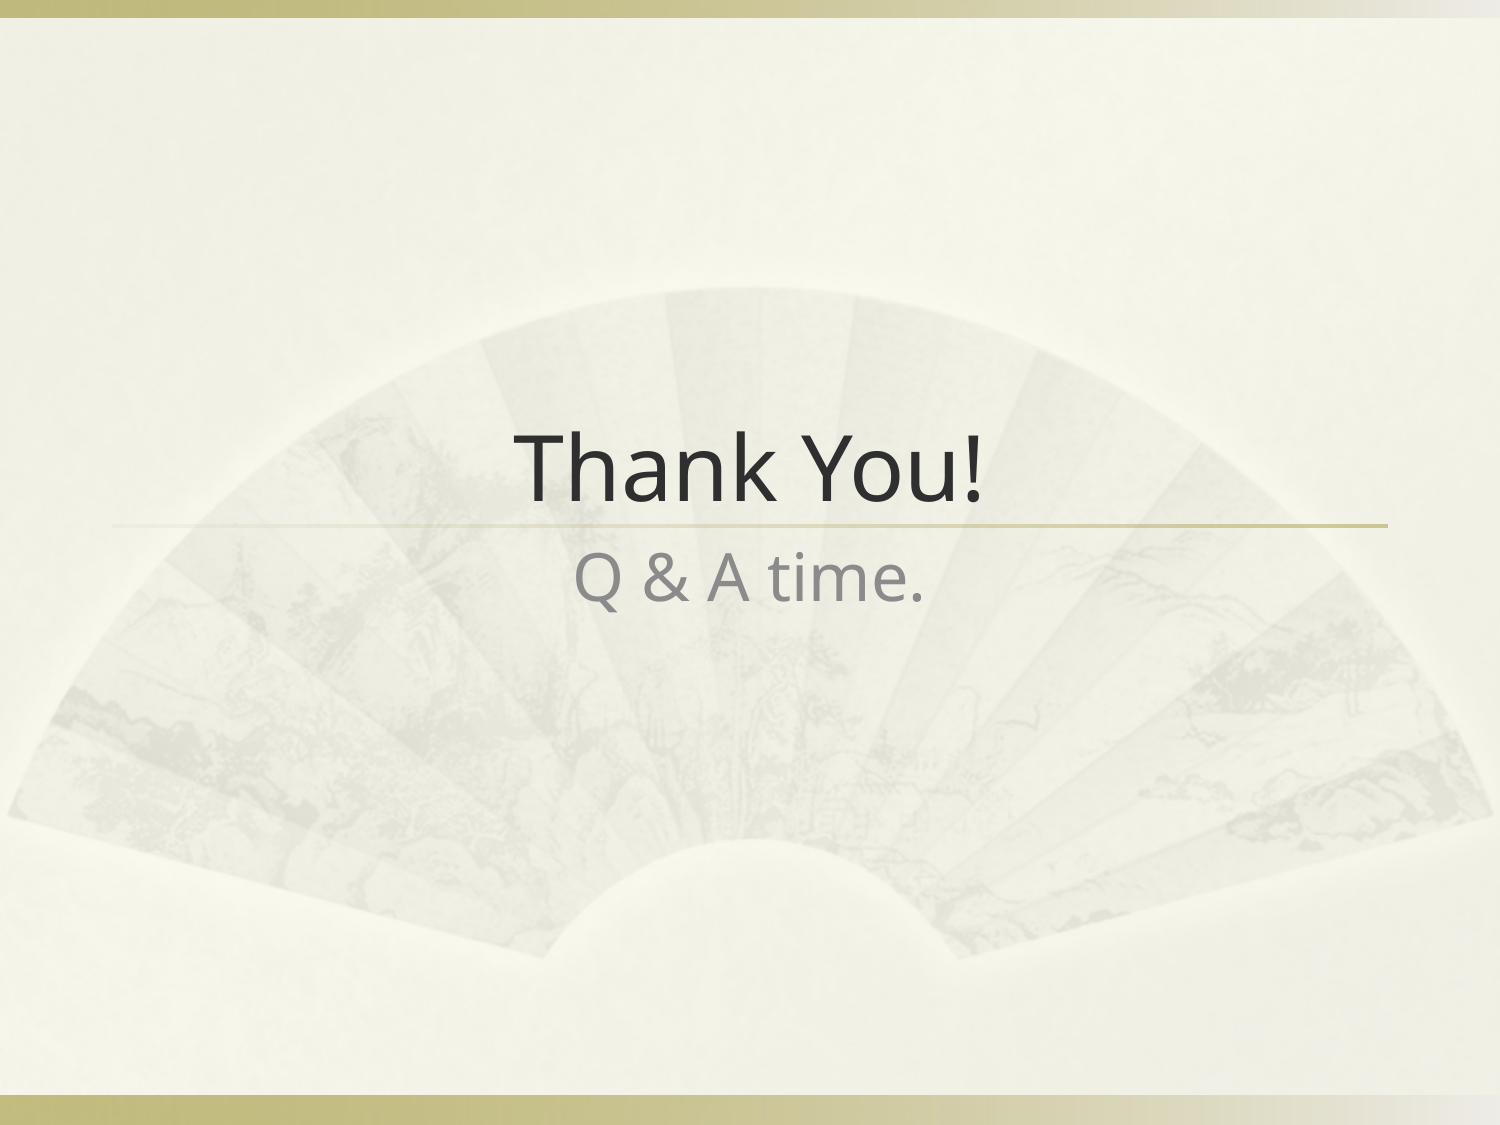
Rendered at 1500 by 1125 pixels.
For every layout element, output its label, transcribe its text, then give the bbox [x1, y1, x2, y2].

title Thank You! [112, 275, 1388, 528]
subtitle Q & A time. [225, 527, 1275, 815]
